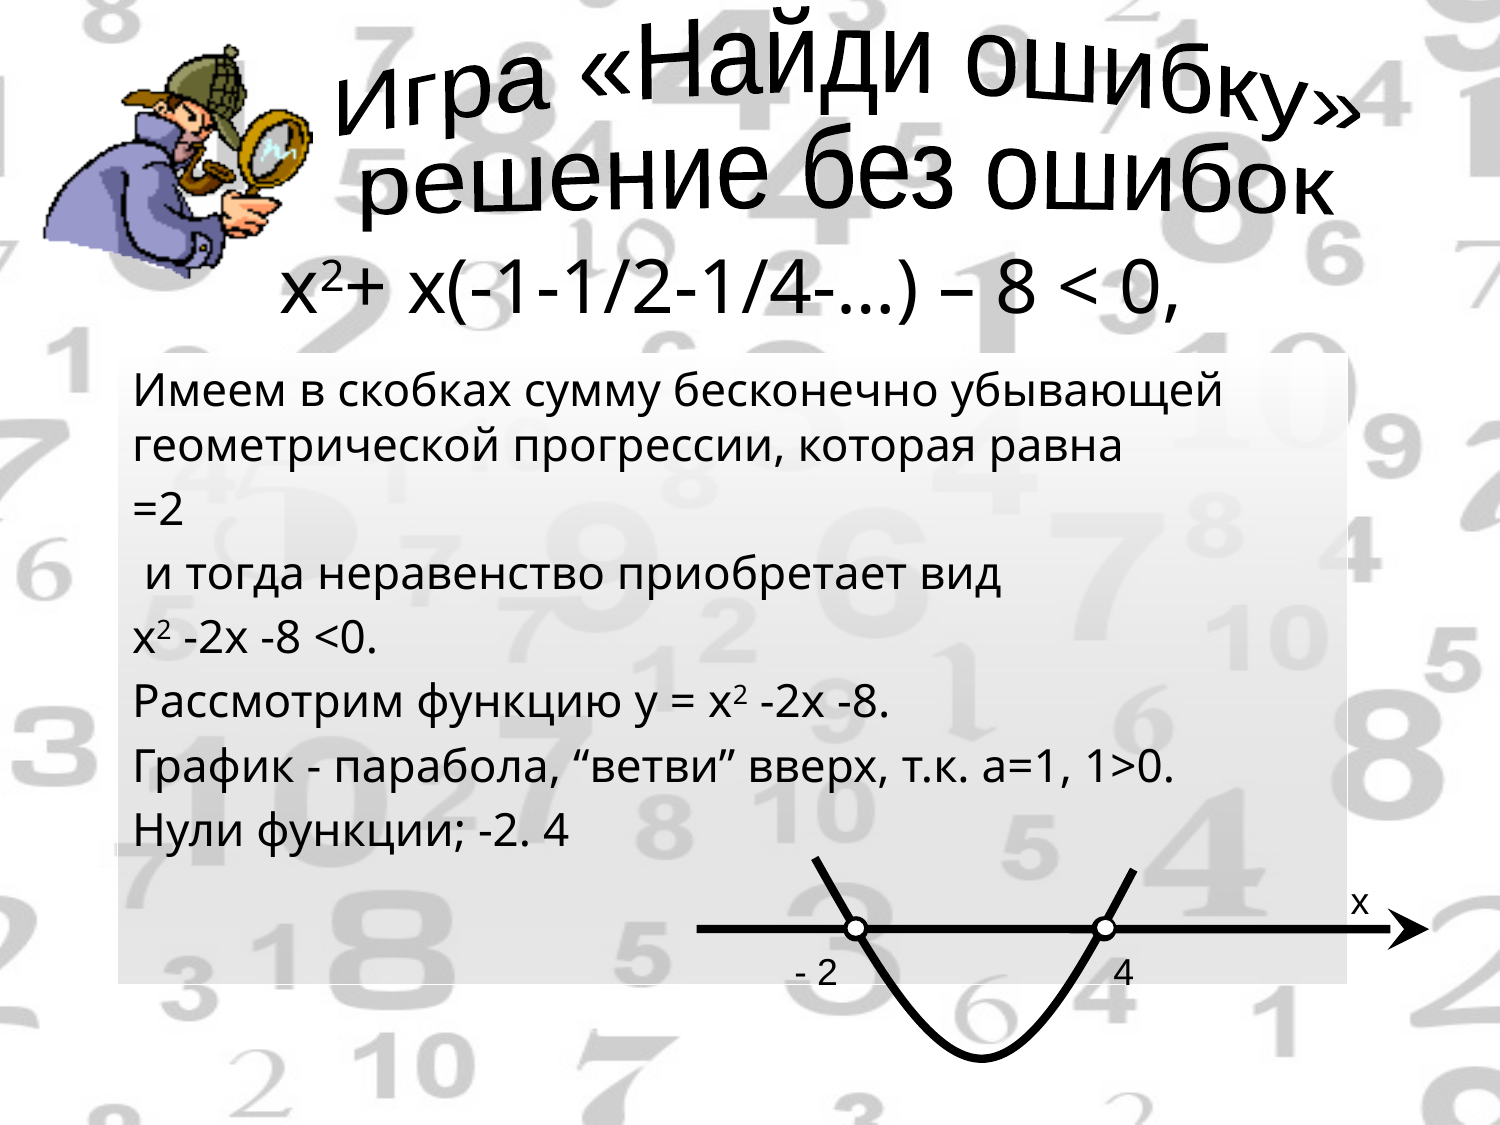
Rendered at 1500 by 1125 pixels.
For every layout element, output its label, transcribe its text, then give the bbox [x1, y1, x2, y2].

picture [40, 42, 314, 305]
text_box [696, 857, 1430, 1061]
text_box х2+ х(-1-1/2-1/4-…) – 8 < 0, [265, 231, 1199, 337]
